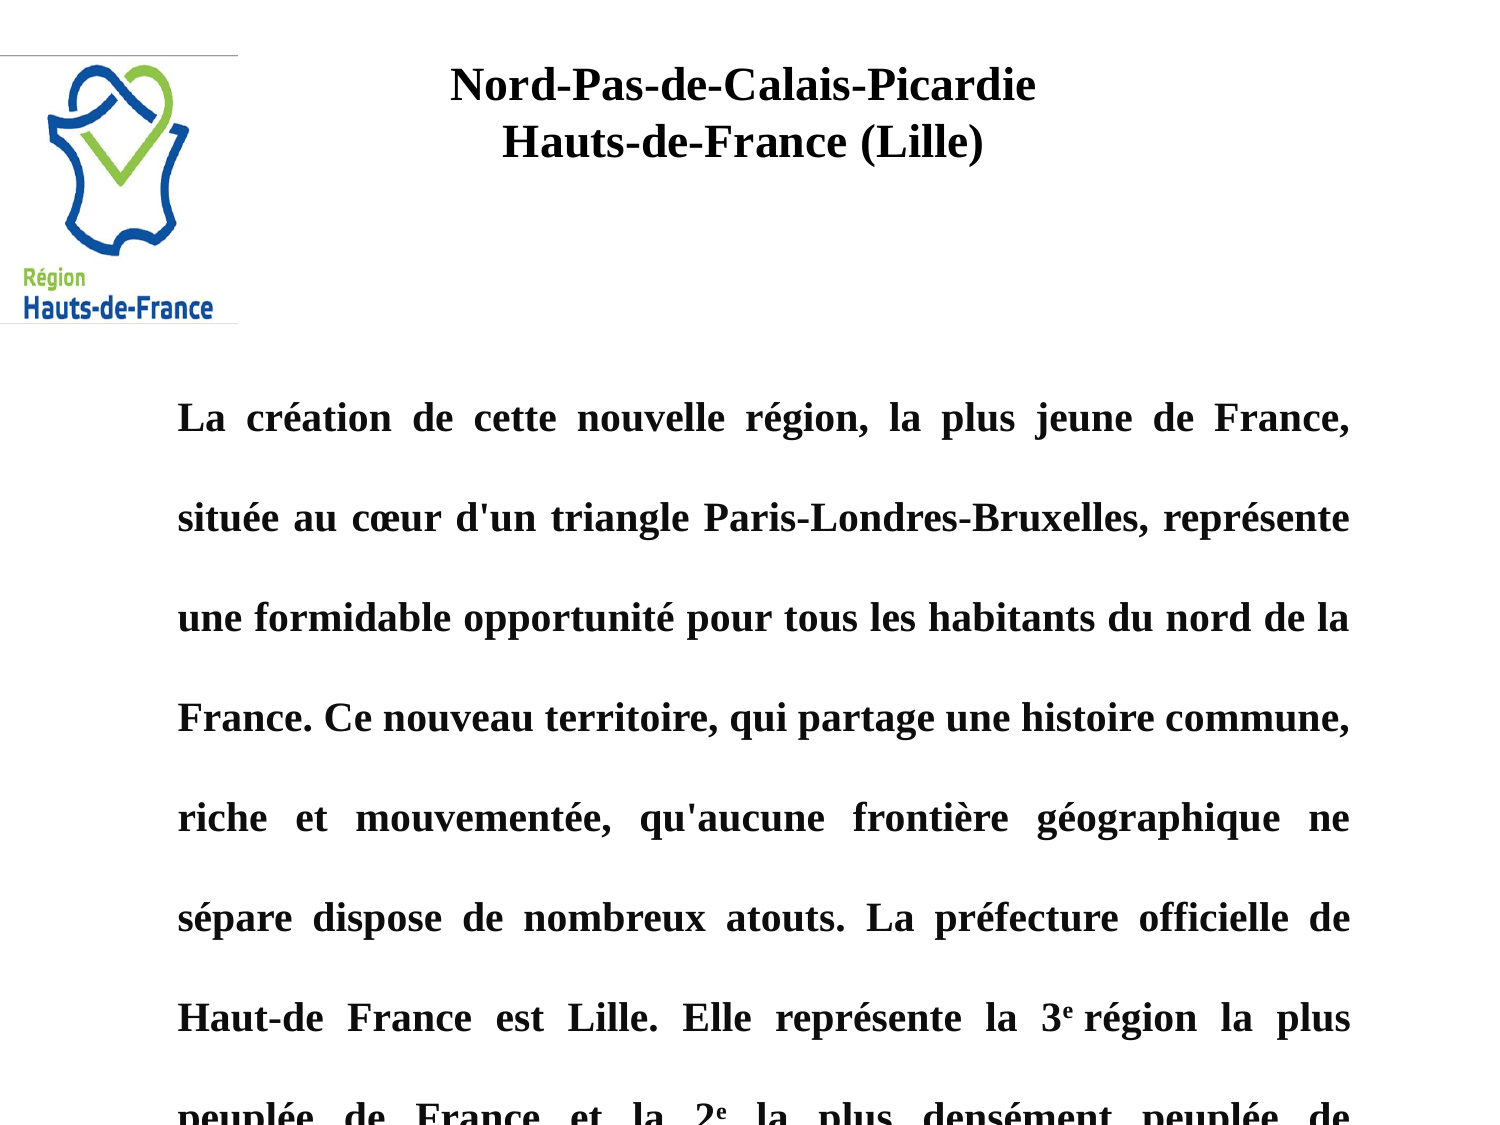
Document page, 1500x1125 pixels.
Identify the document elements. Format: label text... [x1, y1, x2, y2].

text_box La création de cette nouvelle région, la plus jeune de France, située au cœur d'un triangle Paris-Londres-Bruxelles, représente une formidable opportunité pour tous les habitants du nord de la France. Ce nouveau territoire, qui partage une histoire commune, riche et mouvementée, qu'aucune frontière géographique ne sépare dispose de nombreux atouts. La préfecture officielle de Haut-de France est Lille. Elle représente la 3e région la plus peuplée de France et la 2e la plus densément peuplée de France métropolitaine après l'Île-de-France. [162, 332, 1366, 1125]
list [0, 54, 238, 325]
title Nord-Pas-de-Calais-Picardie Hauts-de-France (Lille) [75, 45, 1425, 233]
